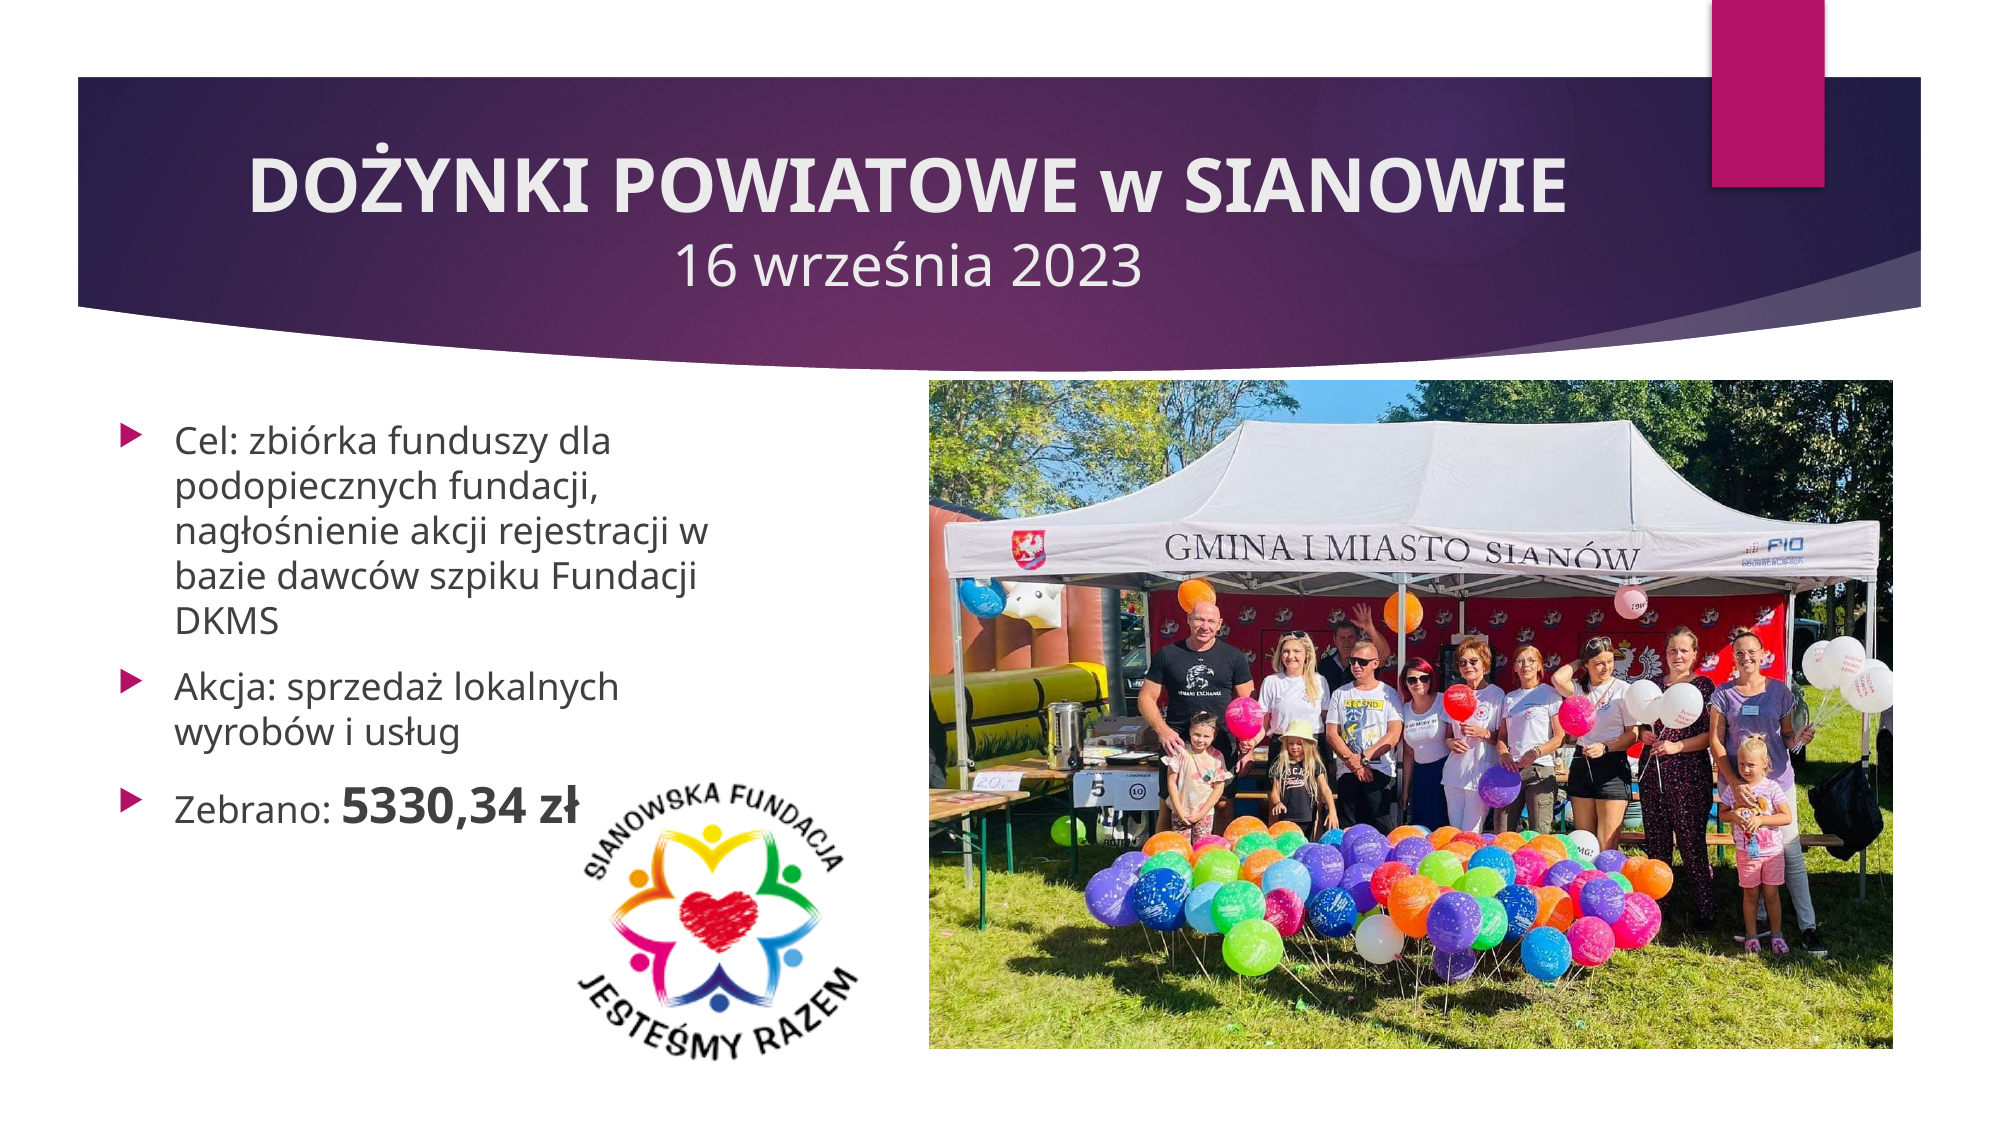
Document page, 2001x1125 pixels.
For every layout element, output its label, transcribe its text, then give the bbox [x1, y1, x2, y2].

list Cel: zbiórka funduszy dla podopiecznych fundacji, nagłośnienie akcji rejestracji w bazie dawców szpiku Fundacji DKMS Akcja: sprzedaż lokalnych wyrobów i usług Zebrano: 5330,34 zł [102, 409, 793, 1082]
title DOŻYNKI POWIATOWE w SIANOWIE 16 września 2023 [189, 159, 1627, 276]
picture [577, 753, 861, 1083]
picture [928, 379, 1893, 1050]
